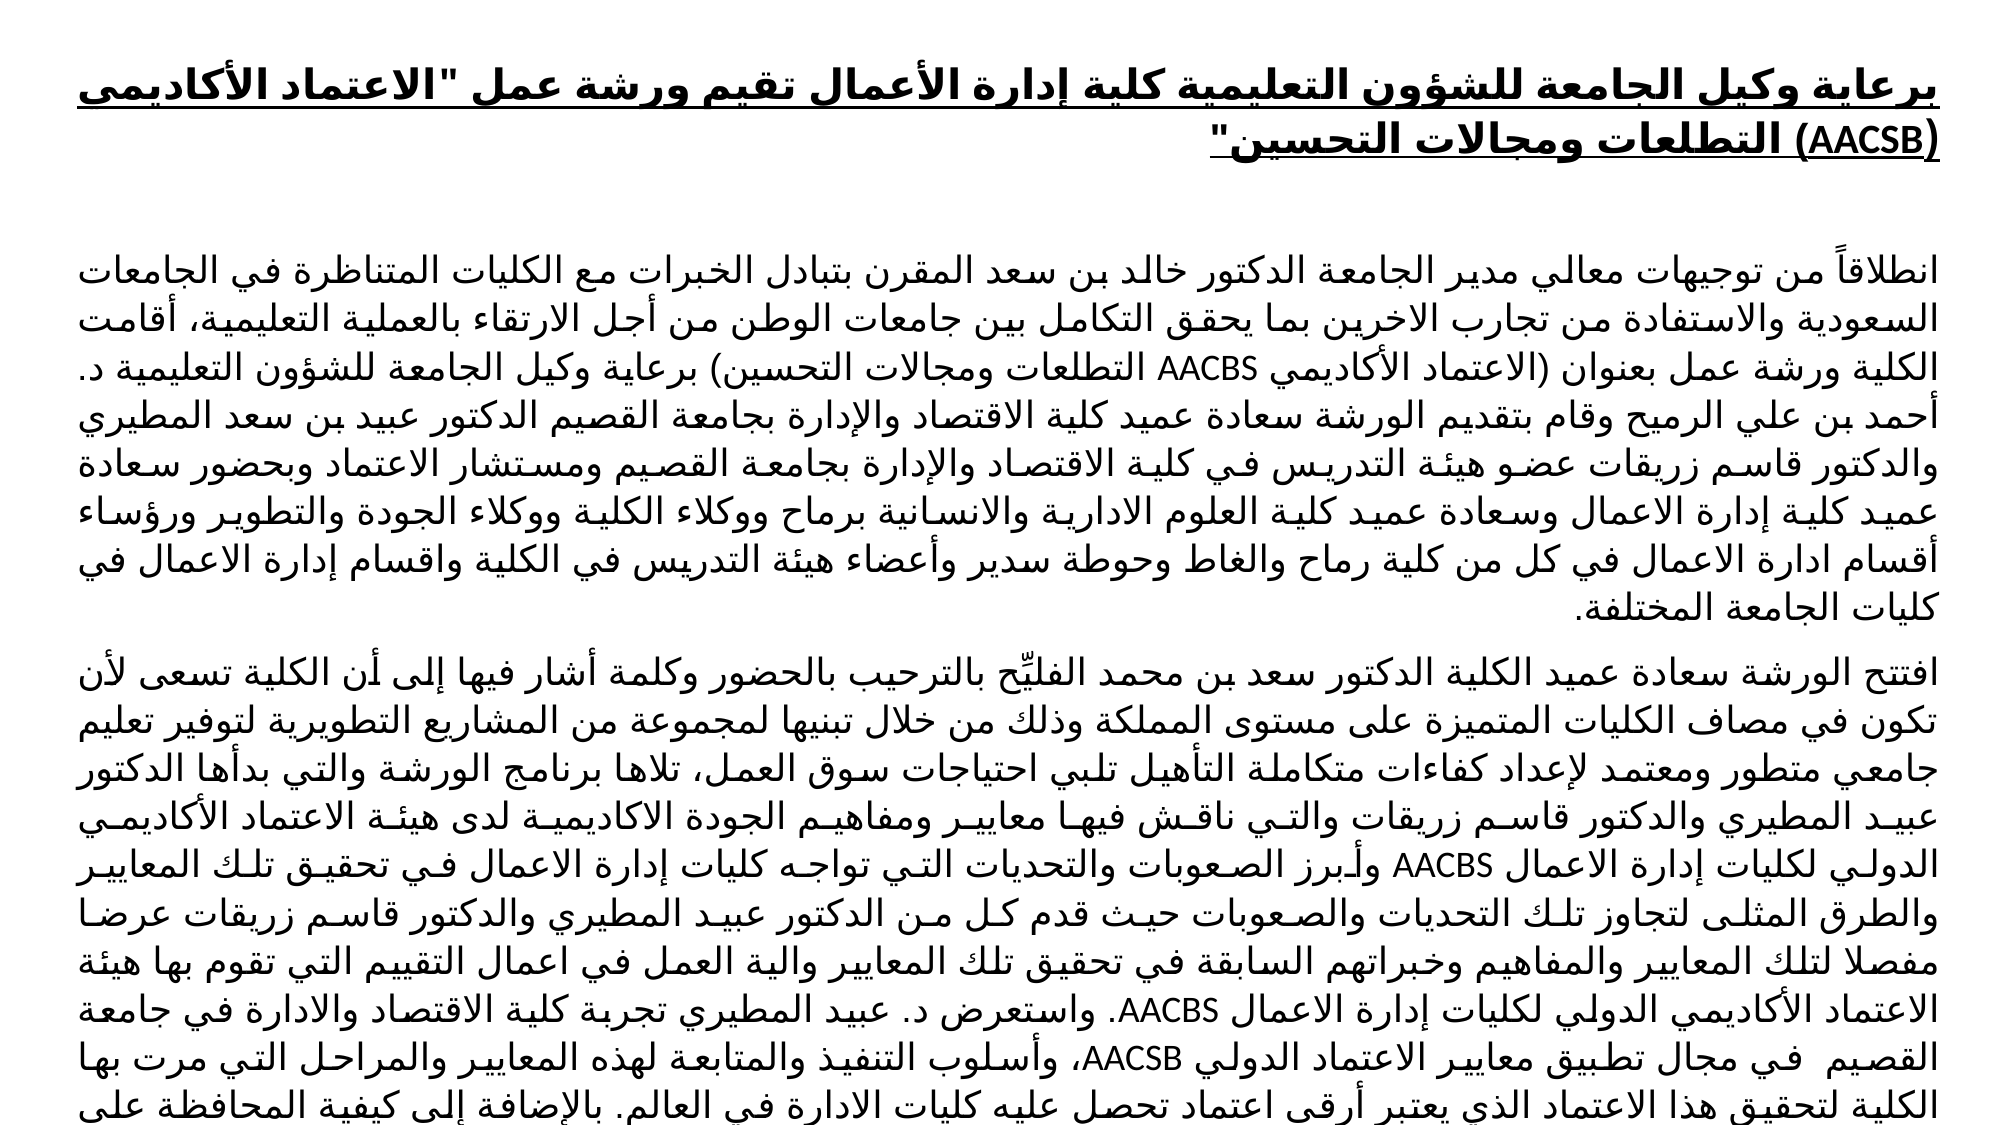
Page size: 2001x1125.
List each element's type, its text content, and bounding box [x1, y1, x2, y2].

text_box برعاية وكيل الجامعة للشؤون التعليمية كلية إدارة الأعمال تقيم ورشة عمل "الاعتماد الأكاديمي (AACSB) التطلعات ومجالات التحسين" انطلاقاً من توجيهات معالي مدير الجامعة الدكتور خالد بن سعد المقرن بتبادل الخبرات مع الكليات المتناظرة في الجامعات السعودية والاستفادة من تجارب الاخرين بما يحقق التكامل بين جامعات الوطن من أجل الارتقاء بالعملية التعليمية، أقامت الكلية ورشة عمل بعنوان (الاعتماد الأكاديمي AACBS التطلعات ومجالات التحسين) برعاية وكيل الجامعة للشؤون التعليمية د. أحمد بن علي الرميح وقام بتقديم الورشة سعادة عميد كلية الاقتصاد والإدارة بجامعة القصيم الدكتور عبيد بن سعد المطيري والدكتور قاسم زريقات عضو هيئة التدريس في كلية الاقتصاد والإدارة بجامعة القصيم ومستشار الاعتماد وبحضور سعادة عميد كلية إدارة الاعمال وسعادة عميد كلية العلوم الادارية والانسانية برماح ووكلاء الكلية ووكلاء الجودة والتطوير ورؤساء أقسام ادارة الاعمال في كل من كلية رماح والغاط وحوطة سدير وأعضاء هيئة التدريس في الكلية واقسام إدارة الاعمال في كليات الجامعة المختلفة. افتتح الورشة سعادة عميد الكلية الدكتور سعد بن محمد الفليِّح بالترحيب بالحضور وكلمة أشار فيها إلى أن الكلية تسعى لأن تكون في مصاف الكليات المتميزة على مستوى المملكة وذلك من خلال تبنيها لمجموعة من المشاريع التطويرية لتوفير تعليم جامعي متطور ومعتمد لإعداد كفاءات متكاملة التأهيل تلبي احتياجات سوق العمل، تلاها برنامج الورشة والتي بدأها الدكتور عبيد المطيري والدكتور قاسم زريقات والتي ناقش فيها معايير ومفاهيم الجودة الاكاديمية لدى هيئة الاعتماد الأكاديمي الدولي لكليات إدارة الاعمال AACBS وأبرز الصعوبات والتحديات التي تواجه كليات إدارة الاعمال في تحقيق تلك المعايير والطرق المثلى لتجاوز تلك التحديات والصعوبات حيث قدم كل من الدكتور عبيد المطيري والدكتور قاسم زريقات عرضا مفصلا لتلك المعايير والمفاهيم وخبراتهم السابقة في تحقيق تلك المعايير والية العمل في اعمال التقييم التي تقوم بها هيئة الاعتماد الأكاديمي الدولي لكليات إدارة الاعمال AACBS. واستعرض د. عبيد المطيري تجربة كلية الاقتصاد والادارة في جامعة القصيم في مجال تطبيق معايير الاعتماد الدولي AACSB، وأسلوب التنفيذ والمتابعة لهذه المعايير والمراحل التي مرت بها الكلية لتحقيق هذا الاعتماد الذي يعتبر أرقى اعتماد تحصل عليه كليات الادارة في العالم. بالإضافة إلى كيفية المحافظة على مستوى الأداء بما يحقق الشروط المطلوبة والخاصة بالاعتماد الدولي. وفي ختام أعمال الورشة قدم عميد الكلية الدكتور سعد بن محمد الفليح شكره الجزيل لسعادة وكيل الجامعة للشؤون التعليمية على رعايته لهذا المنشط الذي يثري ويزيد من ثقافة الجودة كما قدم شكره لمقدمي الورشة وللضيوف المشاركين ولكل من ساهم في نجاح هذه الورشة. وفي نهاية الحفل تناول الجميع طعام الغداء المعد بهذه المناسبة. [62, 0, 1955, 1125]
